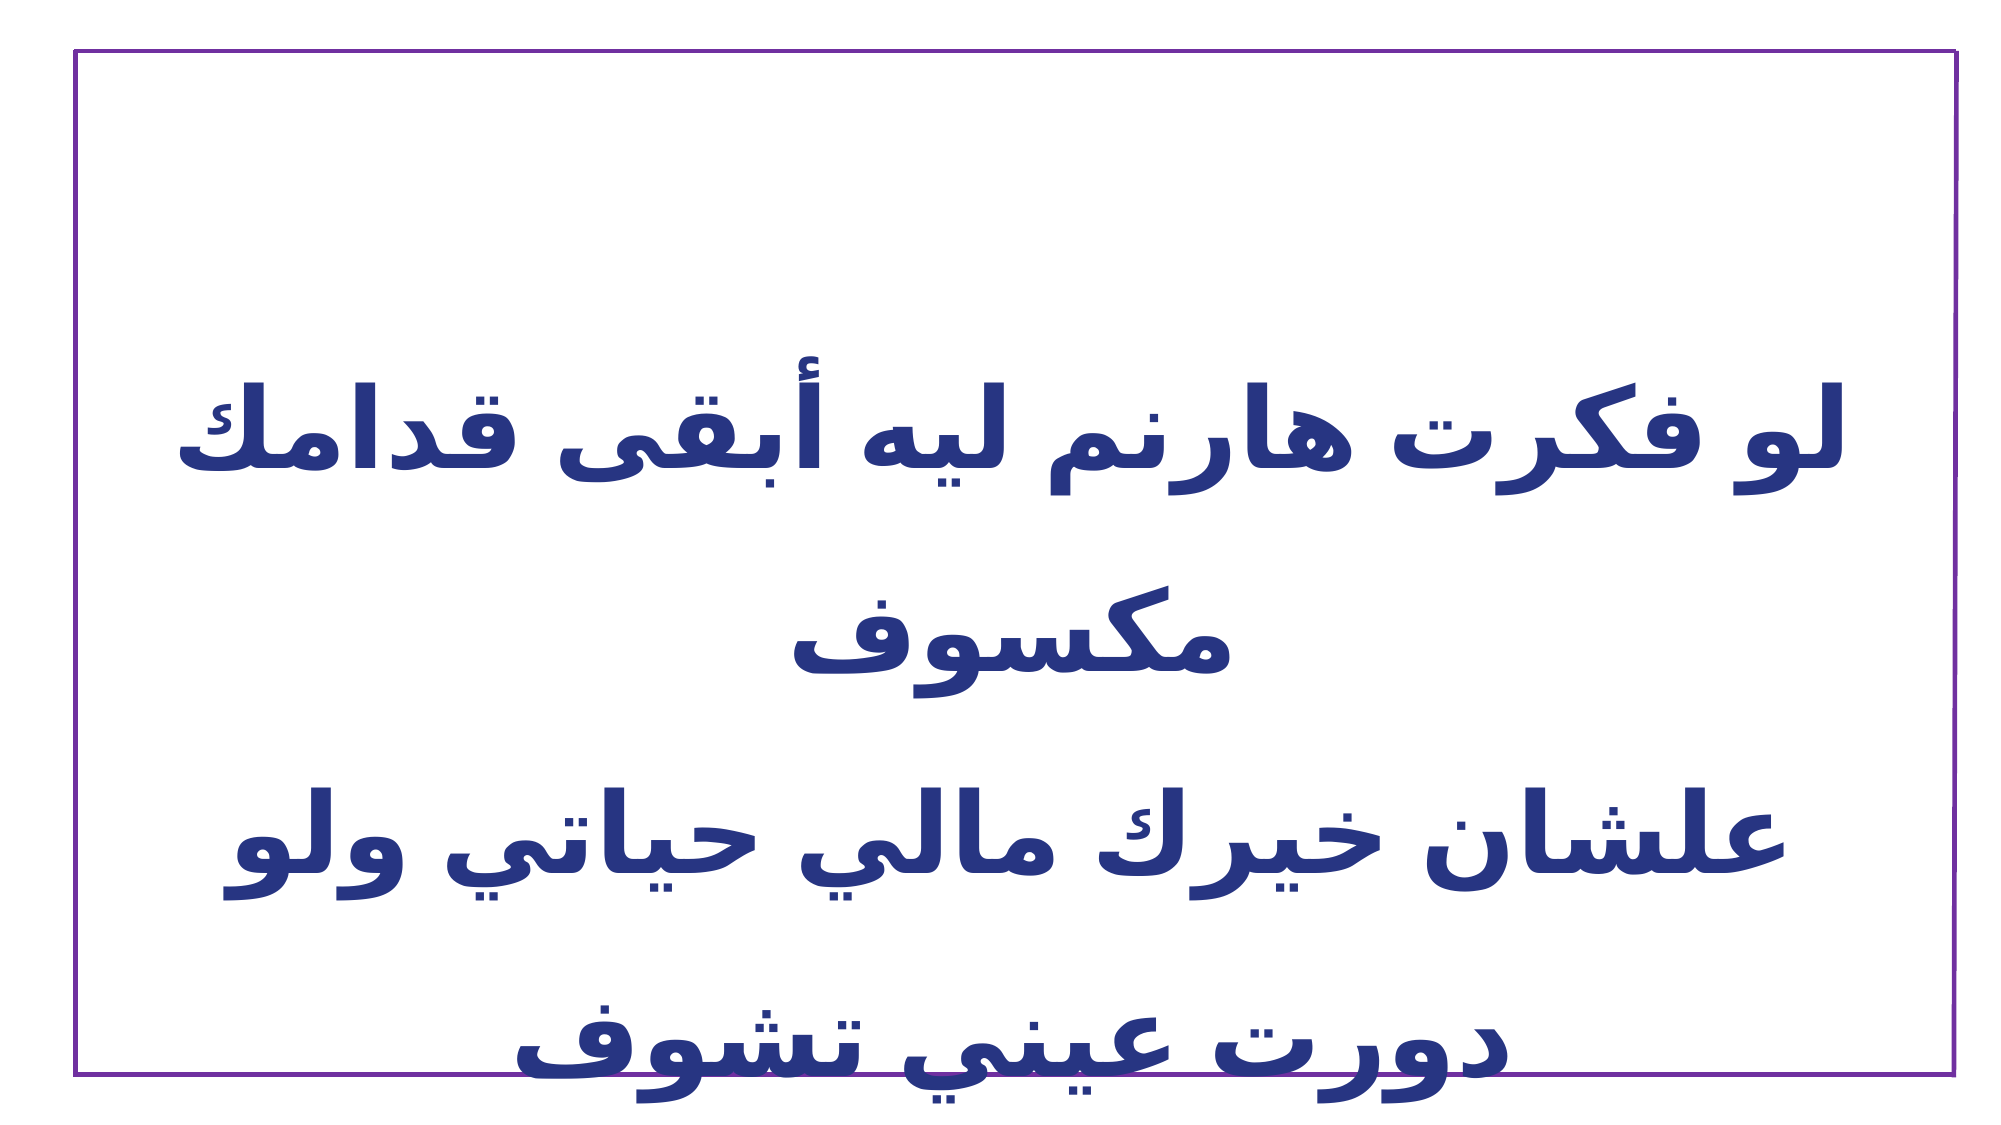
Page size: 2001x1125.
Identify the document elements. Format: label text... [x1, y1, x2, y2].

text_box لو فكرت هارنم ليه أبقى قدامك مكسوف علشان خيرك مالي حياتي ولو دورت عيني تشوف [71, 281, 1954, 1107]
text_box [1953, 50, 1957, 1078]
